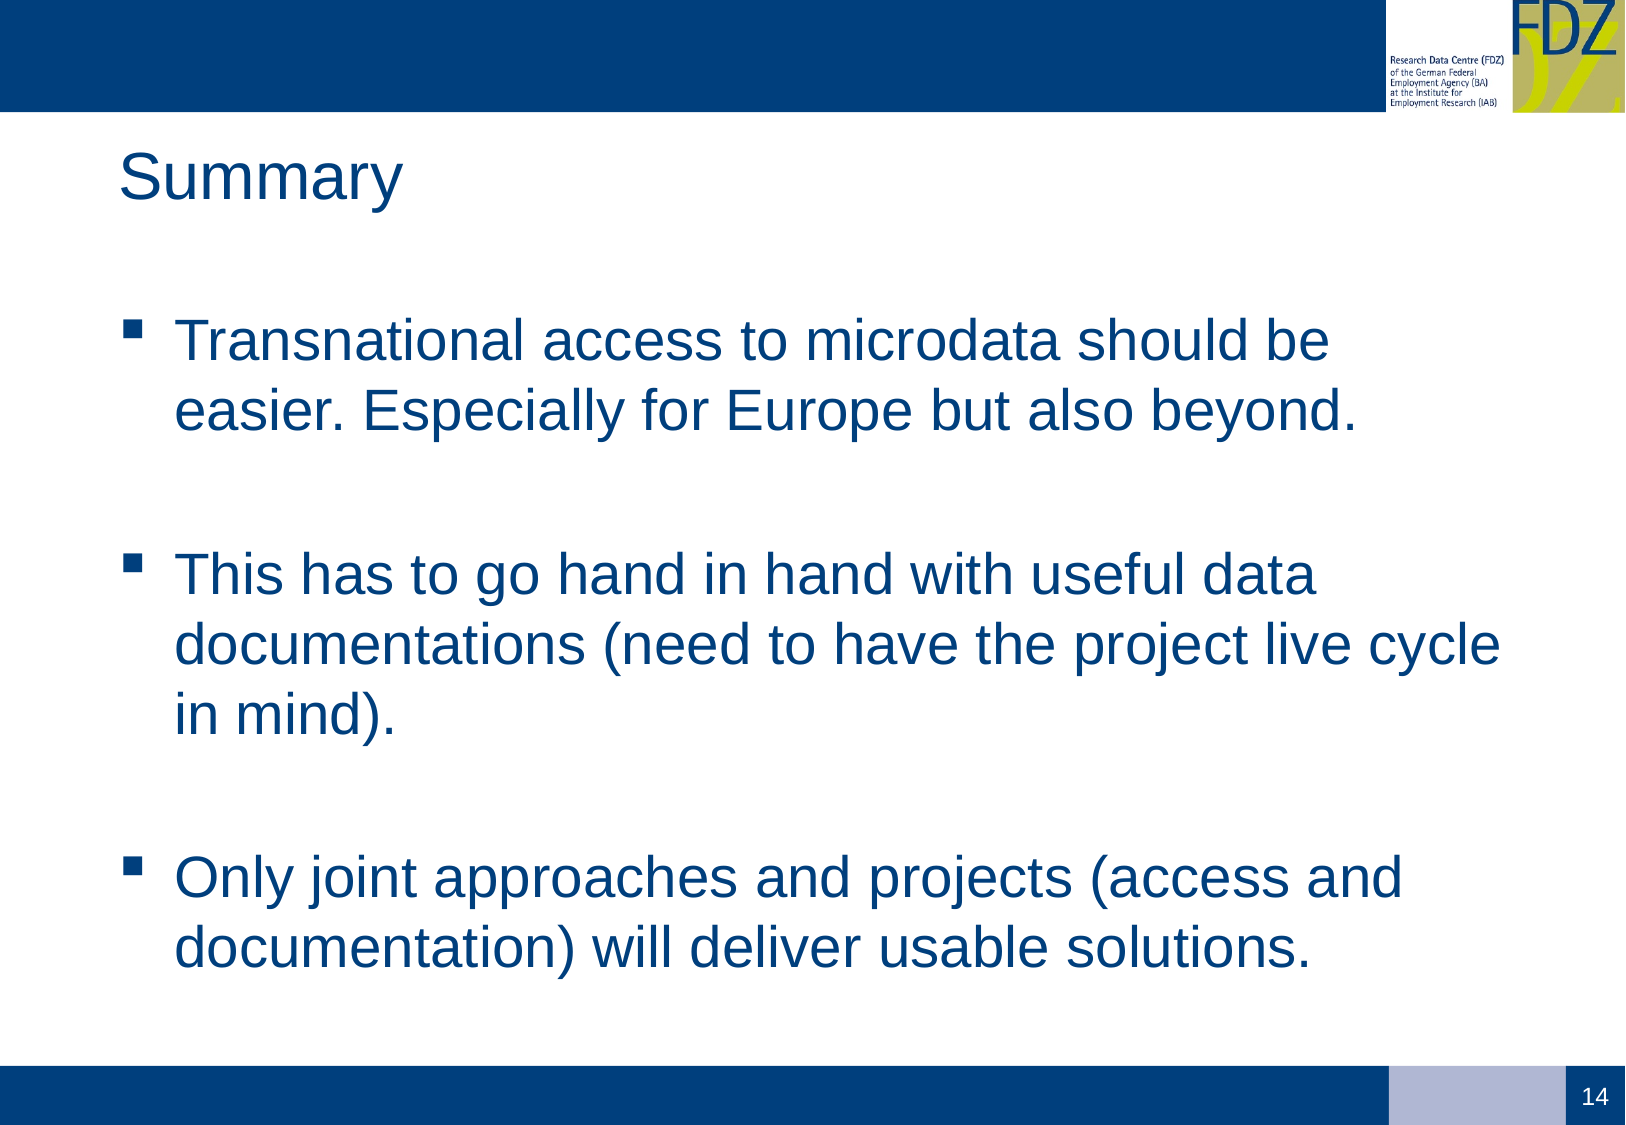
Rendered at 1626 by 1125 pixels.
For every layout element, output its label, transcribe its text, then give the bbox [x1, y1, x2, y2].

slide_number 14 [1565, 1065, 1625, 1125]
title Summary [103, 113, 1397, 232]
picture [1386, 0, 1625, 113]
list Transnational access to microdata should be easier. Especially for Europe but also beyond. This has to go hand in hand with useful data documentations (need to have the project live cycle in mind). Only joint approaches and projects (access and documentation) will deliver usable solutions. [102, 294, 1526, 1017]
